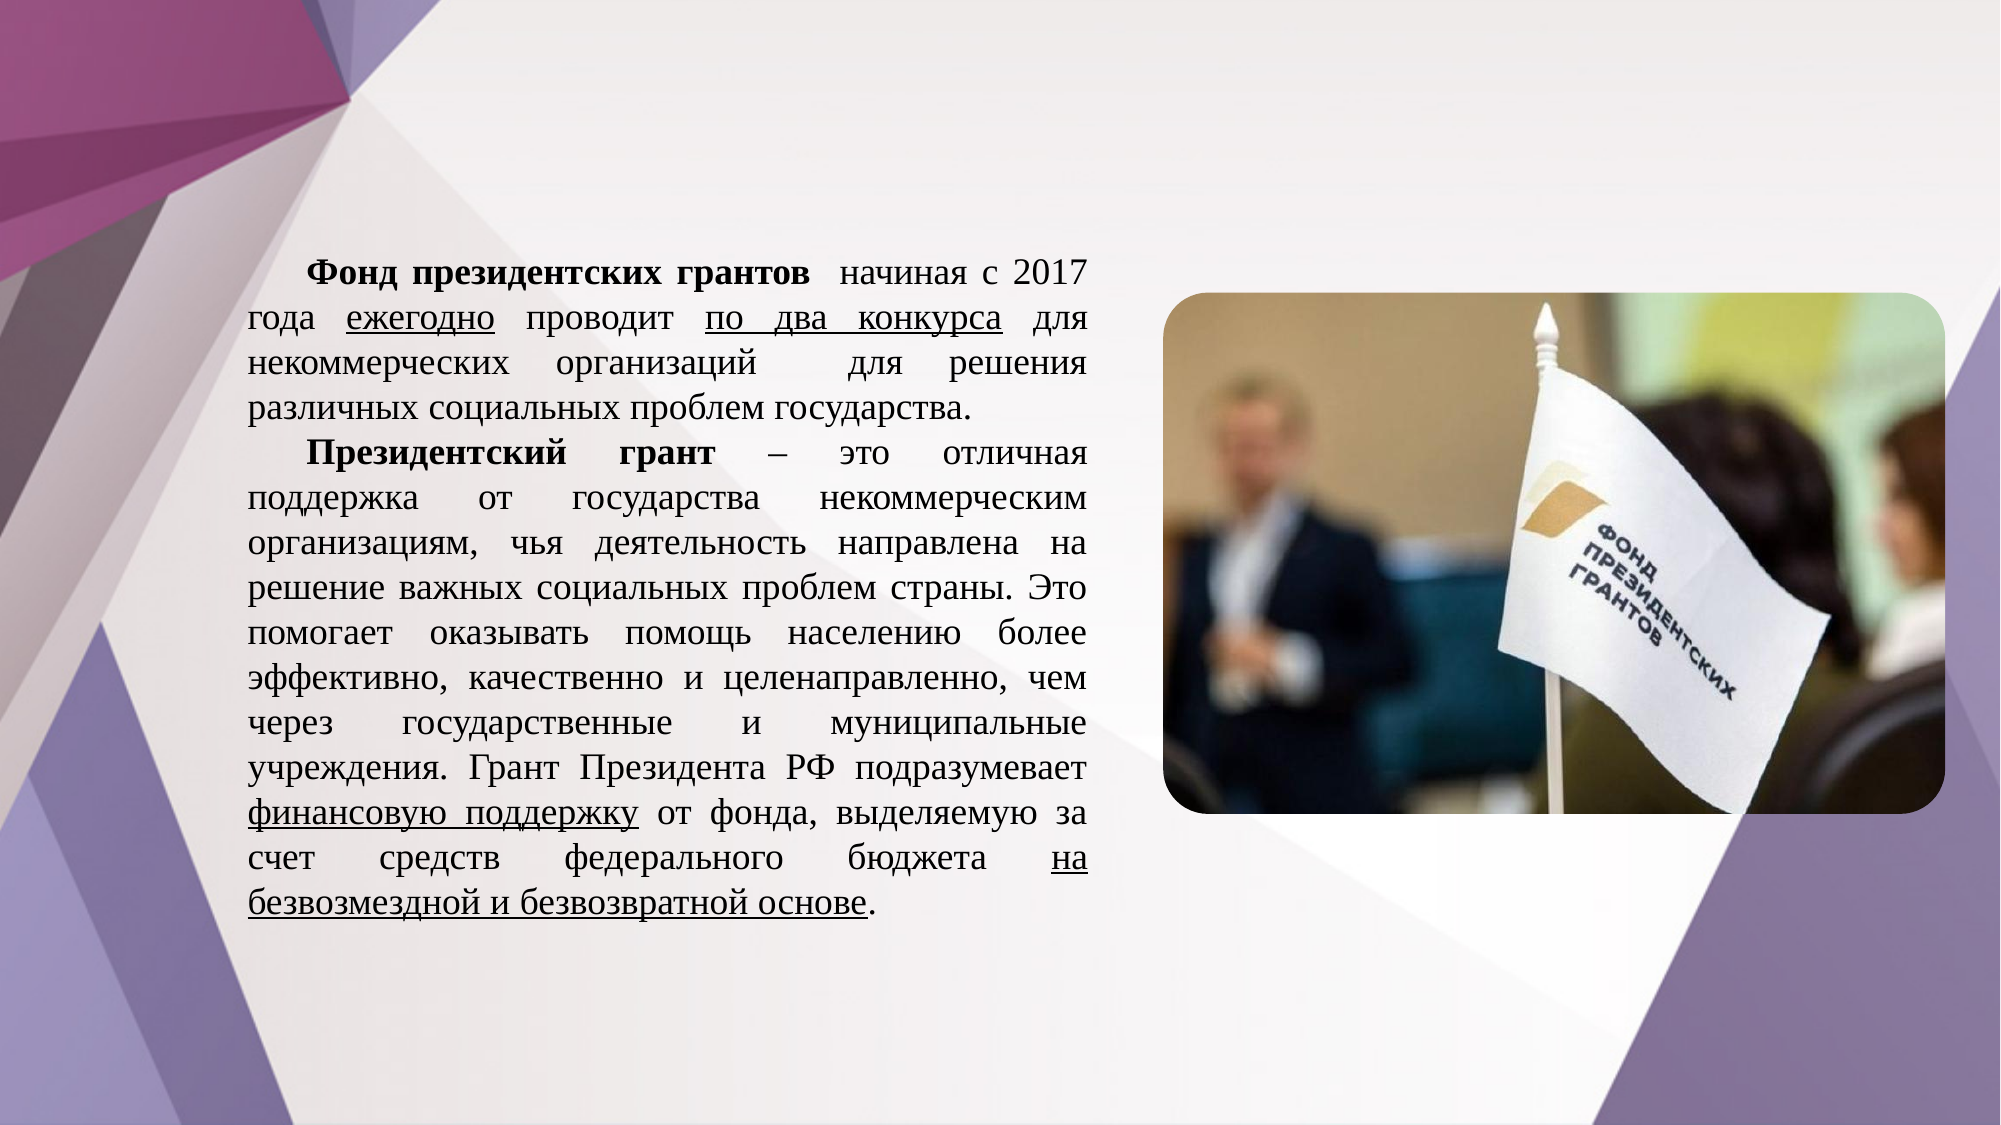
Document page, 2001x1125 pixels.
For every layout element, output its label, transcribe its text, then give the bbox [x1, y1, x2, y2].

picture [0, 0, 2001, 1125]
text_box Фонд президентских грантов начиная с 2017 года ежегодно проводит по два конкурса для некоммерческих организаций для решения различных социальных проблем государства. Президентский грант – это отличная поддержка от государства некоммерческим организациям, чья деятельность направлена на решение важных социальных проблем страны. Это помогает оказывать помощь населению более эффективно, качественно и целенаправленно, чем через государственные и муниципальные учреждения. Грант Президента РФ подразумевает финансовую поддержку от фонда, выделяемую за счет средств федерального бюджета на безвозмездной и безвозвратной основе. [232, 239, 1103, 930]
